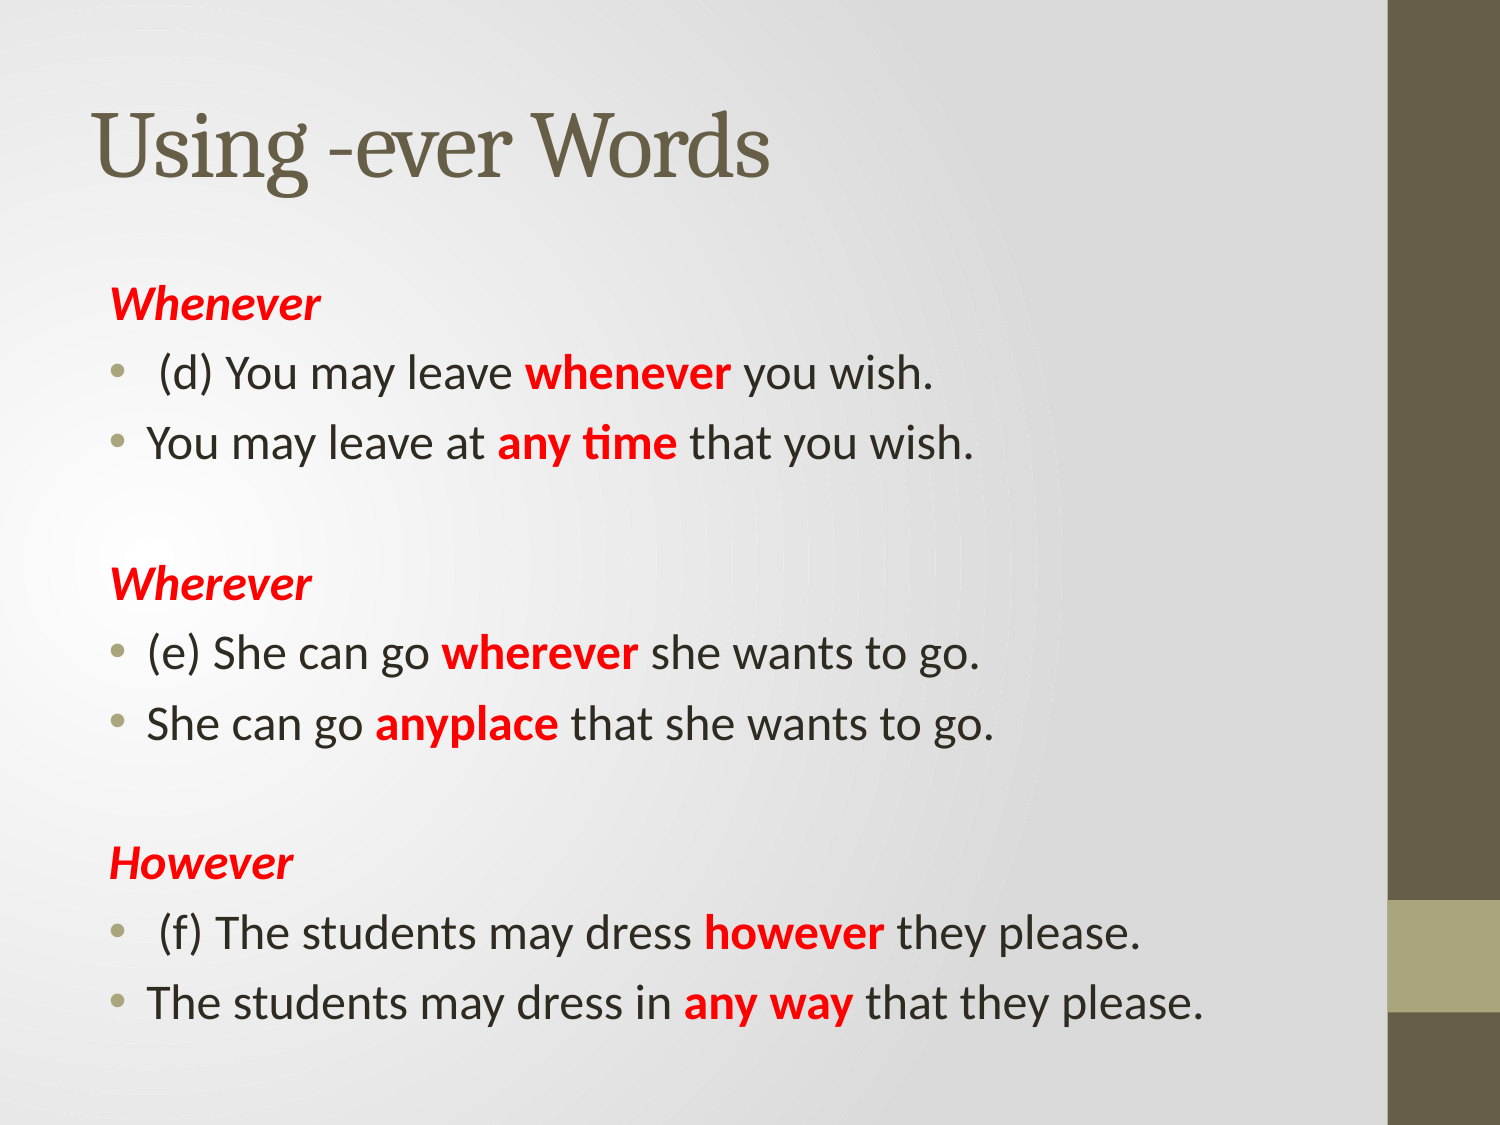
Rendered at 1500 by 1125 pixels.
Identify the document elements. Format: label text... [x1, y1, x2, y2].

title Using -ever Words [75, 45, 1325, 233]
list Whenever (d) You may leave whenever you wish. You may leave at any time that you wish. Wherever (e) She can go wherever she wants to go. She can go anyplace that she wants to go. However (f) The students may dress however they please. The students may dress in any way that they please. [75, 262, 1325, 1050]
